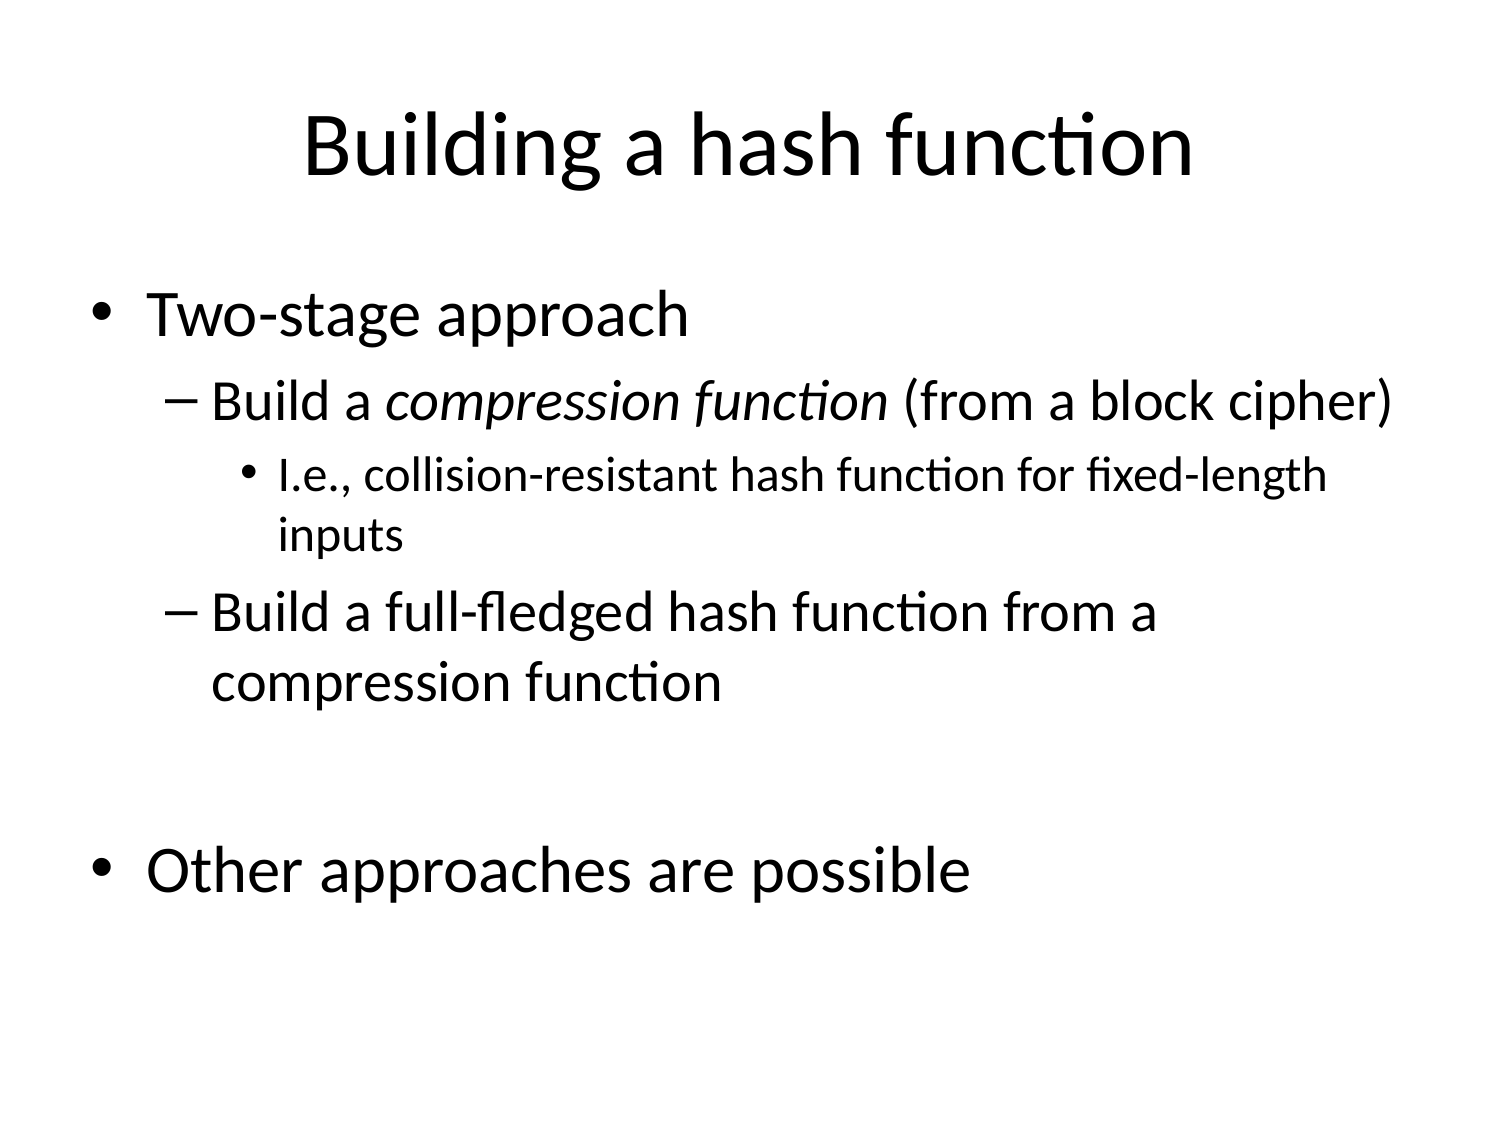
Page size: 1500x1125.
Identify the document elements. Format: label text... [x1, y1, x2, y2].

list Two-stage approach Build a compression function (from a block cipher) I.e., collision-resistant hash function for fixed-length inputs Build a full-fledged hash function from a compression function Other approaches are possible [75, 262, 1425, 1005]
title Building a hash function [75, 45, 1425, 233]
